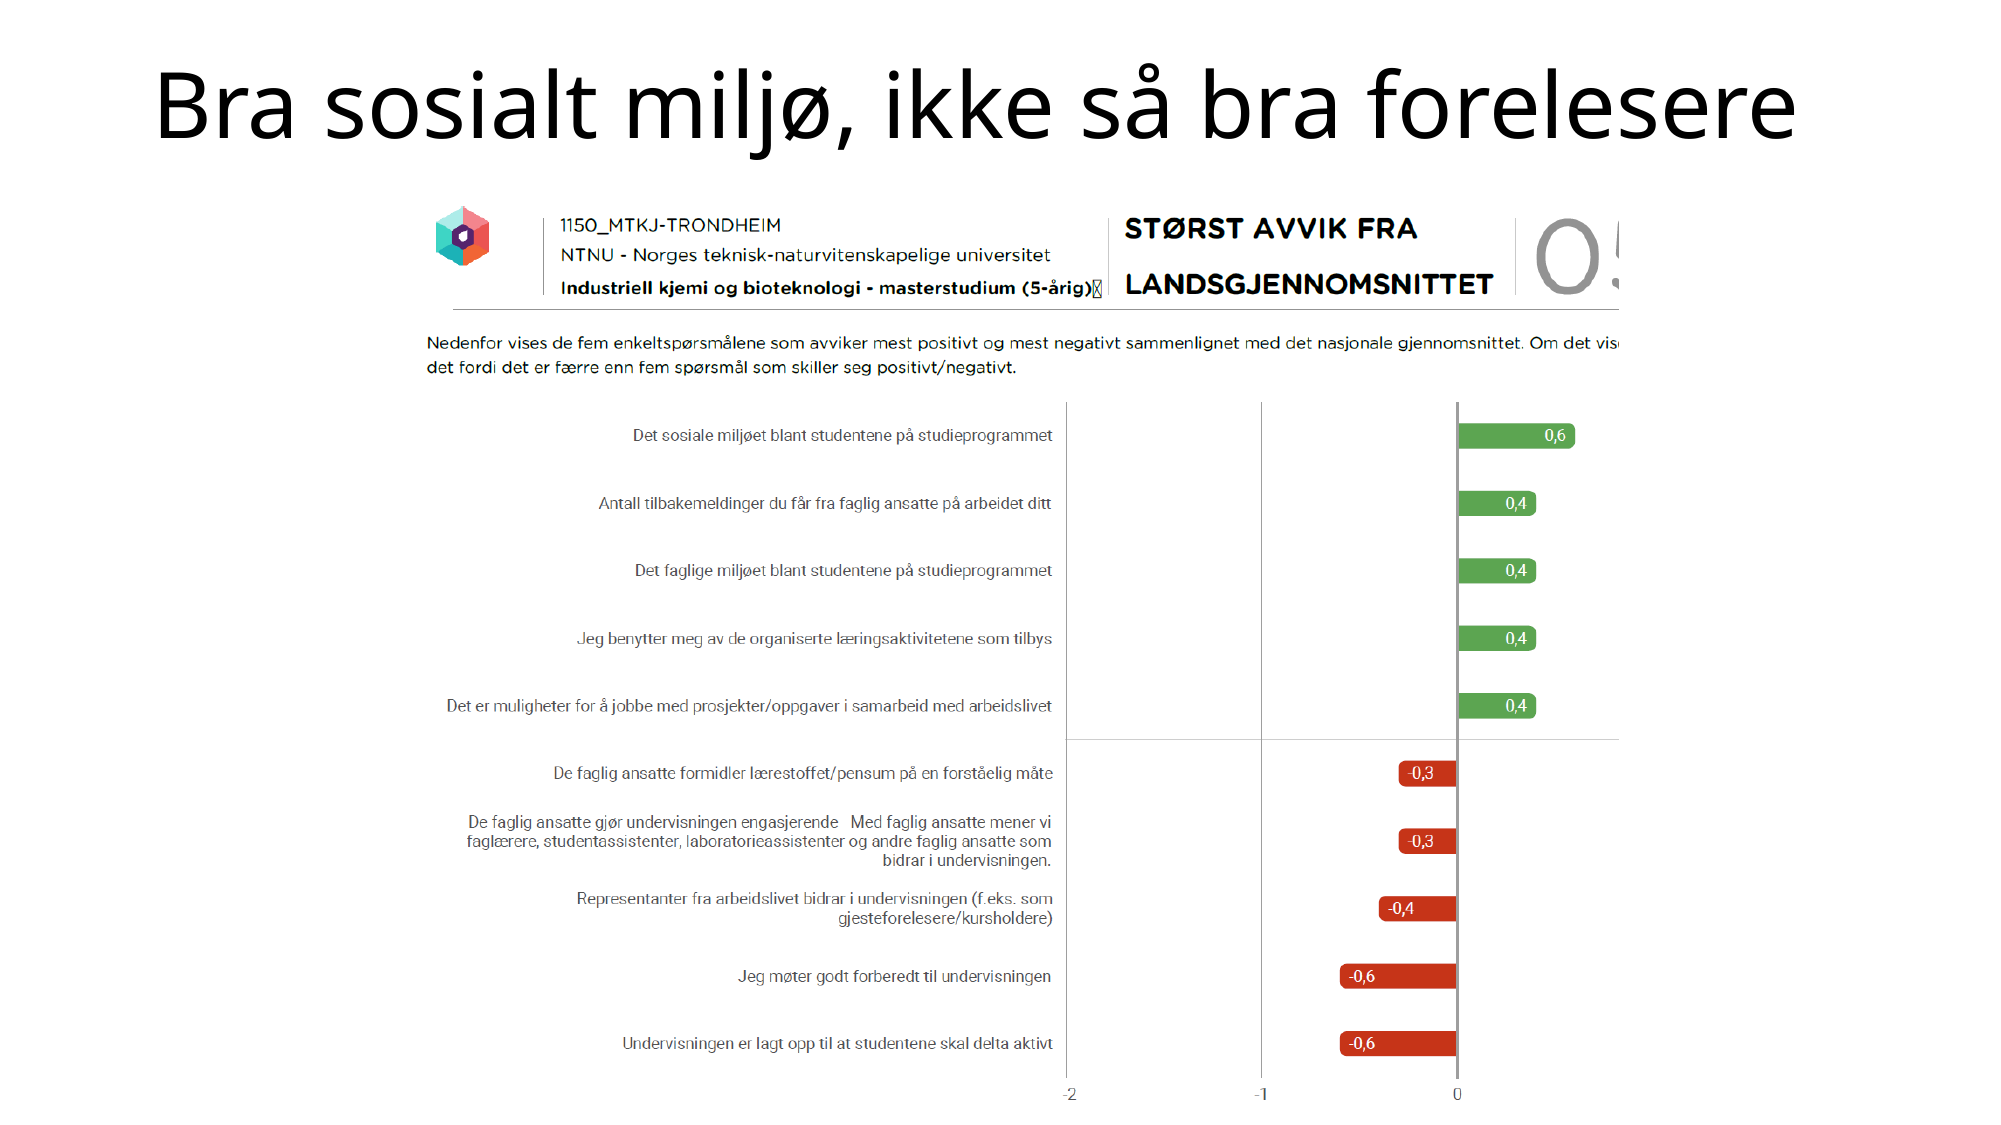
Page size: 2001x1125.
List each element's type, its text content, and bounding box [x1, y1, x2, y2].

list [405, 163, 1619, 1125]
title Bra sosialt miljø, ikke så bra forelesere [137, 0, 1863, 218]
